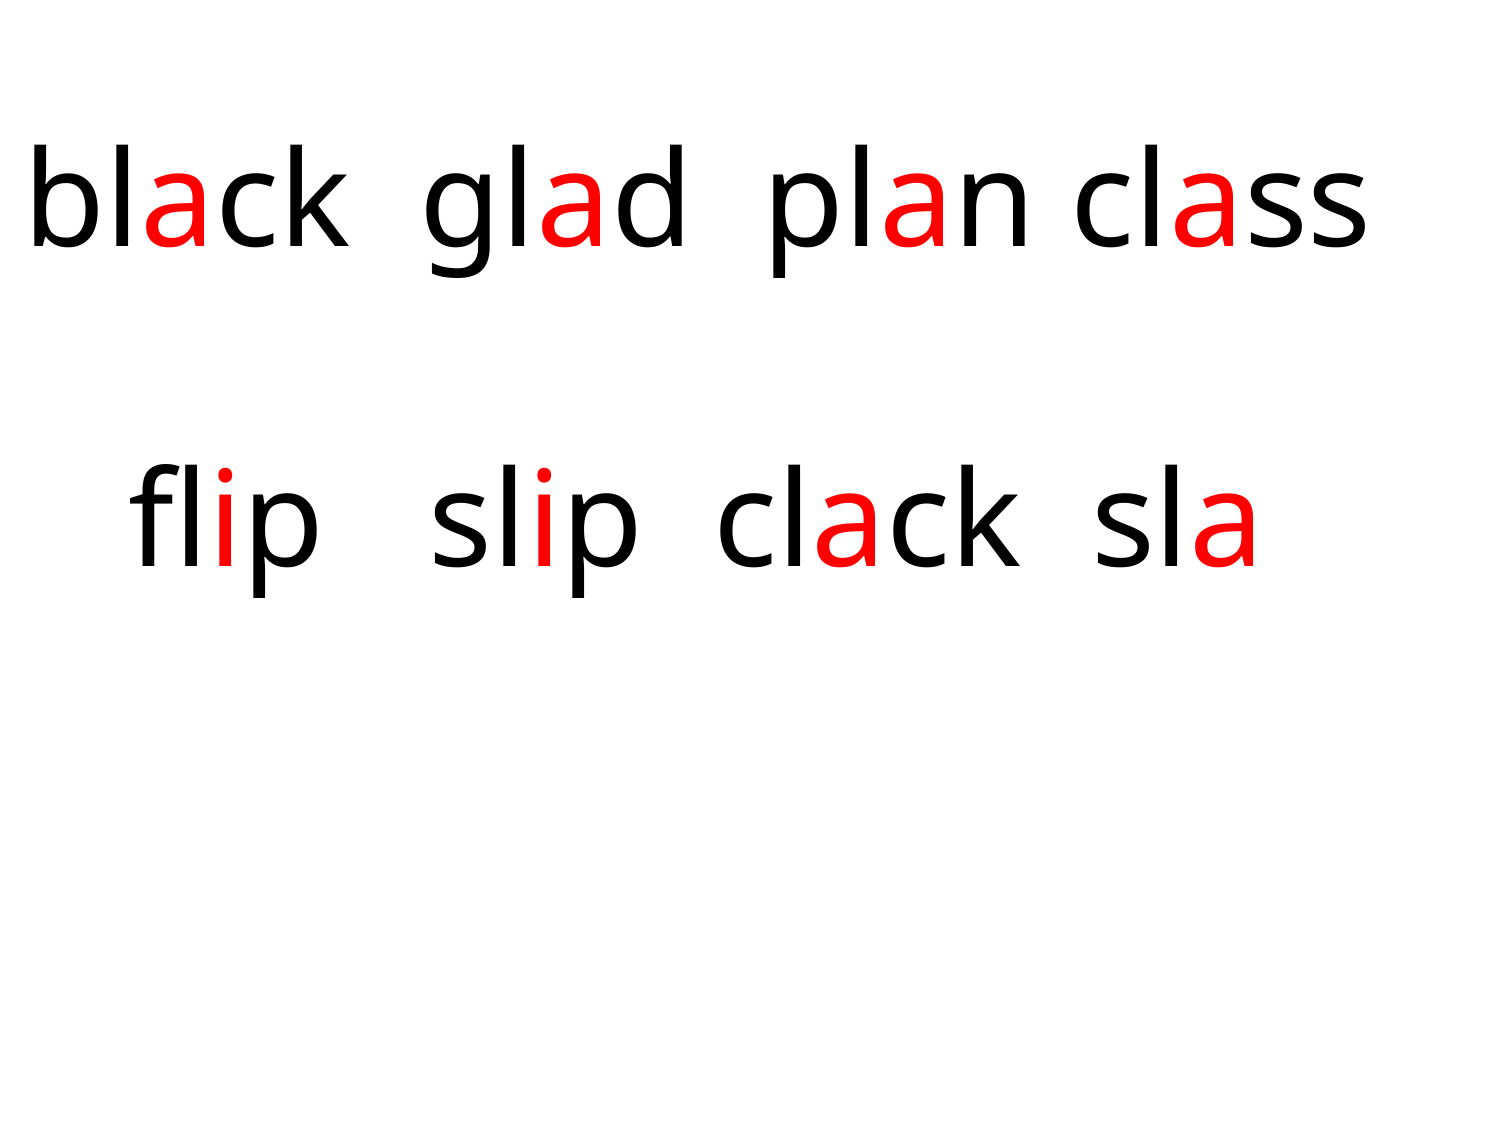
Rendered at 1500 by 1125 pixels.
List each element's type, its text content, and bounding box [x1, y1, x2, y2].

text_box black glad plan class flip slip clack sla [9, 106, 1487, 921]
